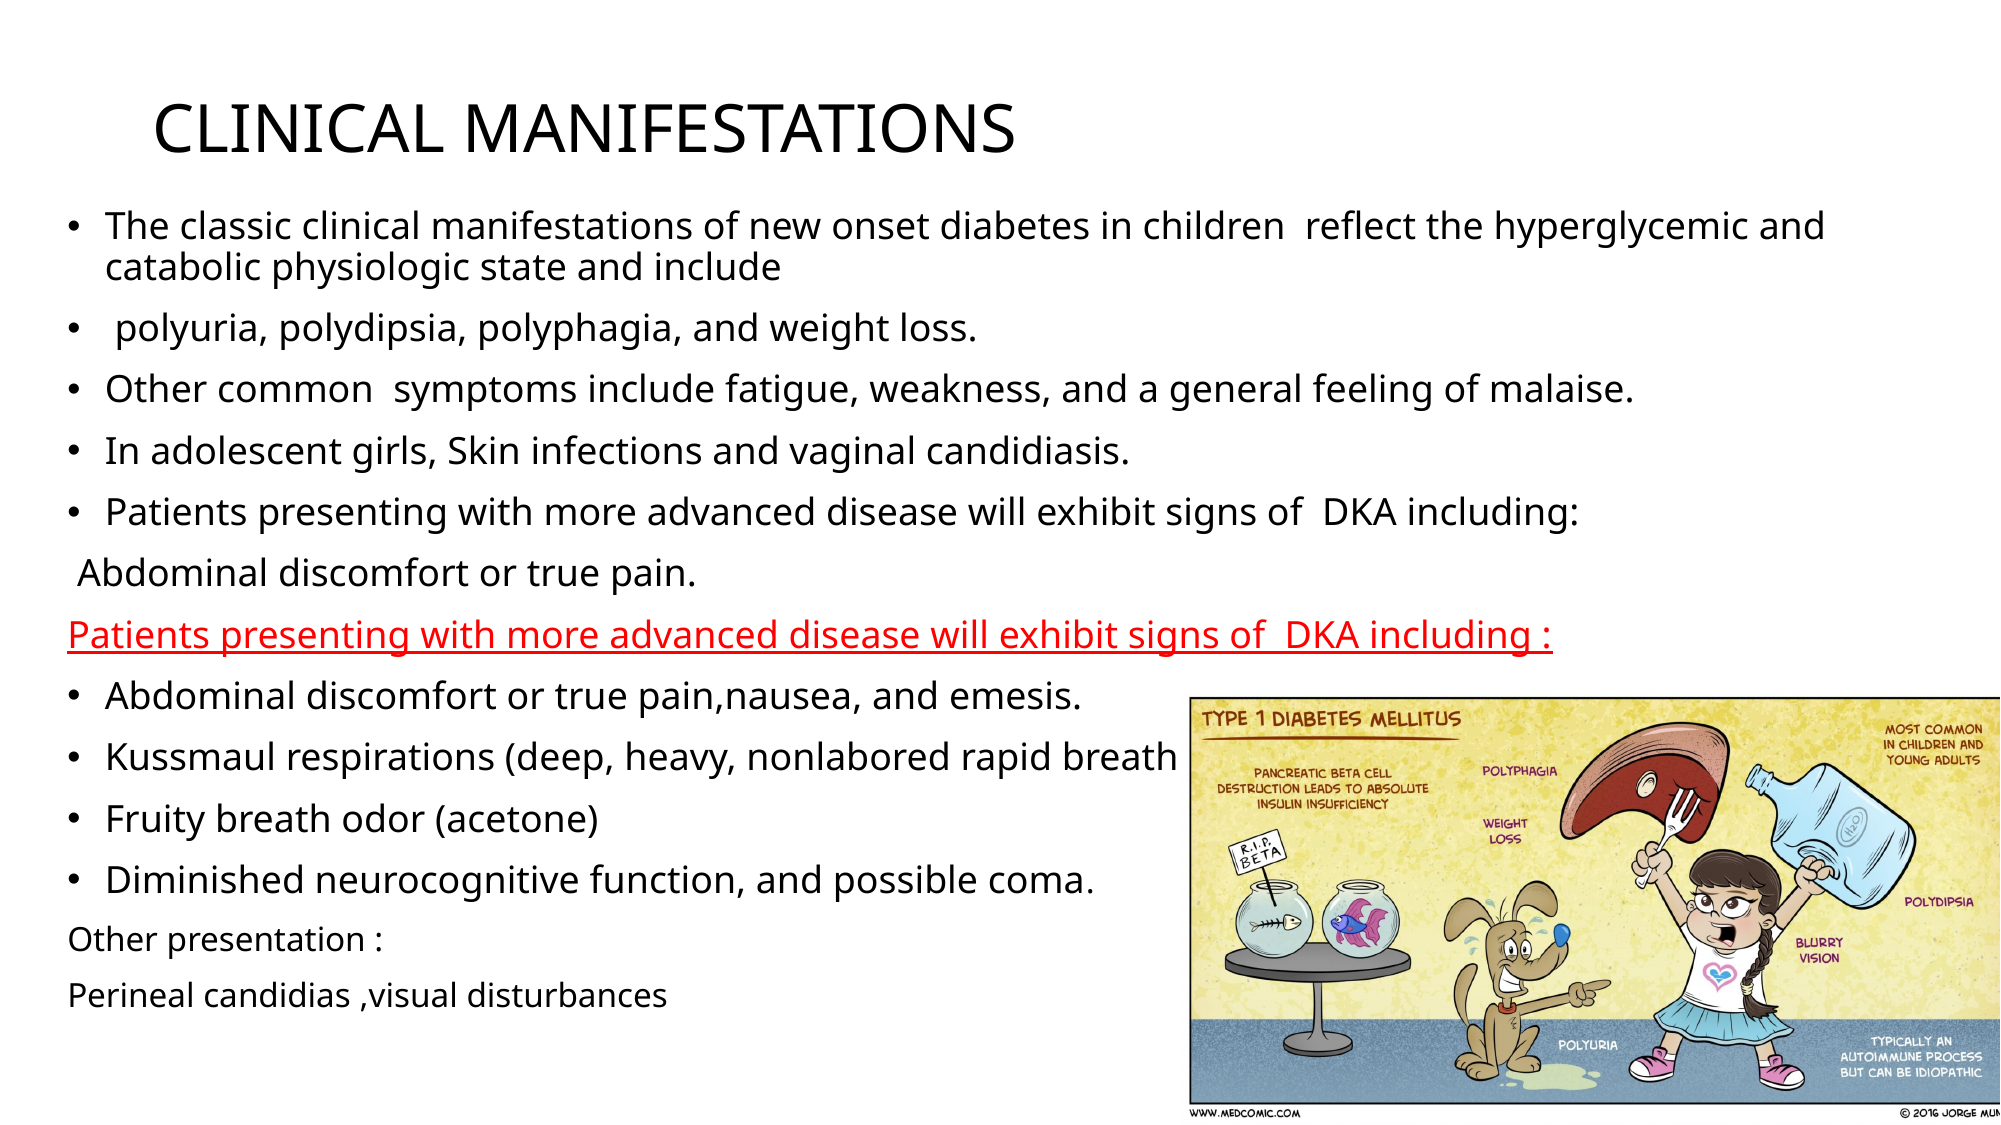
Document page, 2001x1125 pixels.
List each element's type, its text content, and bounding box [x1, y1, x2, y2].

list The classic clinical manifestations of new onset diabetes in children reflect the hyperglycemic and catabolic physiologic state and include polyuria, polydipsia, polyphagia, and weight loss. Other common symptoms include fatigue, weakness, and a general feeling of malaise. In adolescent girls, Skin infections and vaginal candidiasis. Patients presenting with more advanced disease will exhibit signs of DKA including: Abdominal discomfort or true pain. Patients presenting with more advanced disease will exhibit signs of DKA including : Abdominal discomfort or true pain,nausea, and emesis. Kussmaul respirations (deep, heavy, nonlabored rapid breathing) Fruity breath odor (acetone) Diminished neurocognitive function, and possible coma. Other presentation : Perineal candidias ,visual disturbances [52, 200, 1863, 1014]
title CLINICAL MANIFESTATIONS [137, 22, 1548, 200]
picture [1180, 686, 2000, 1125]
